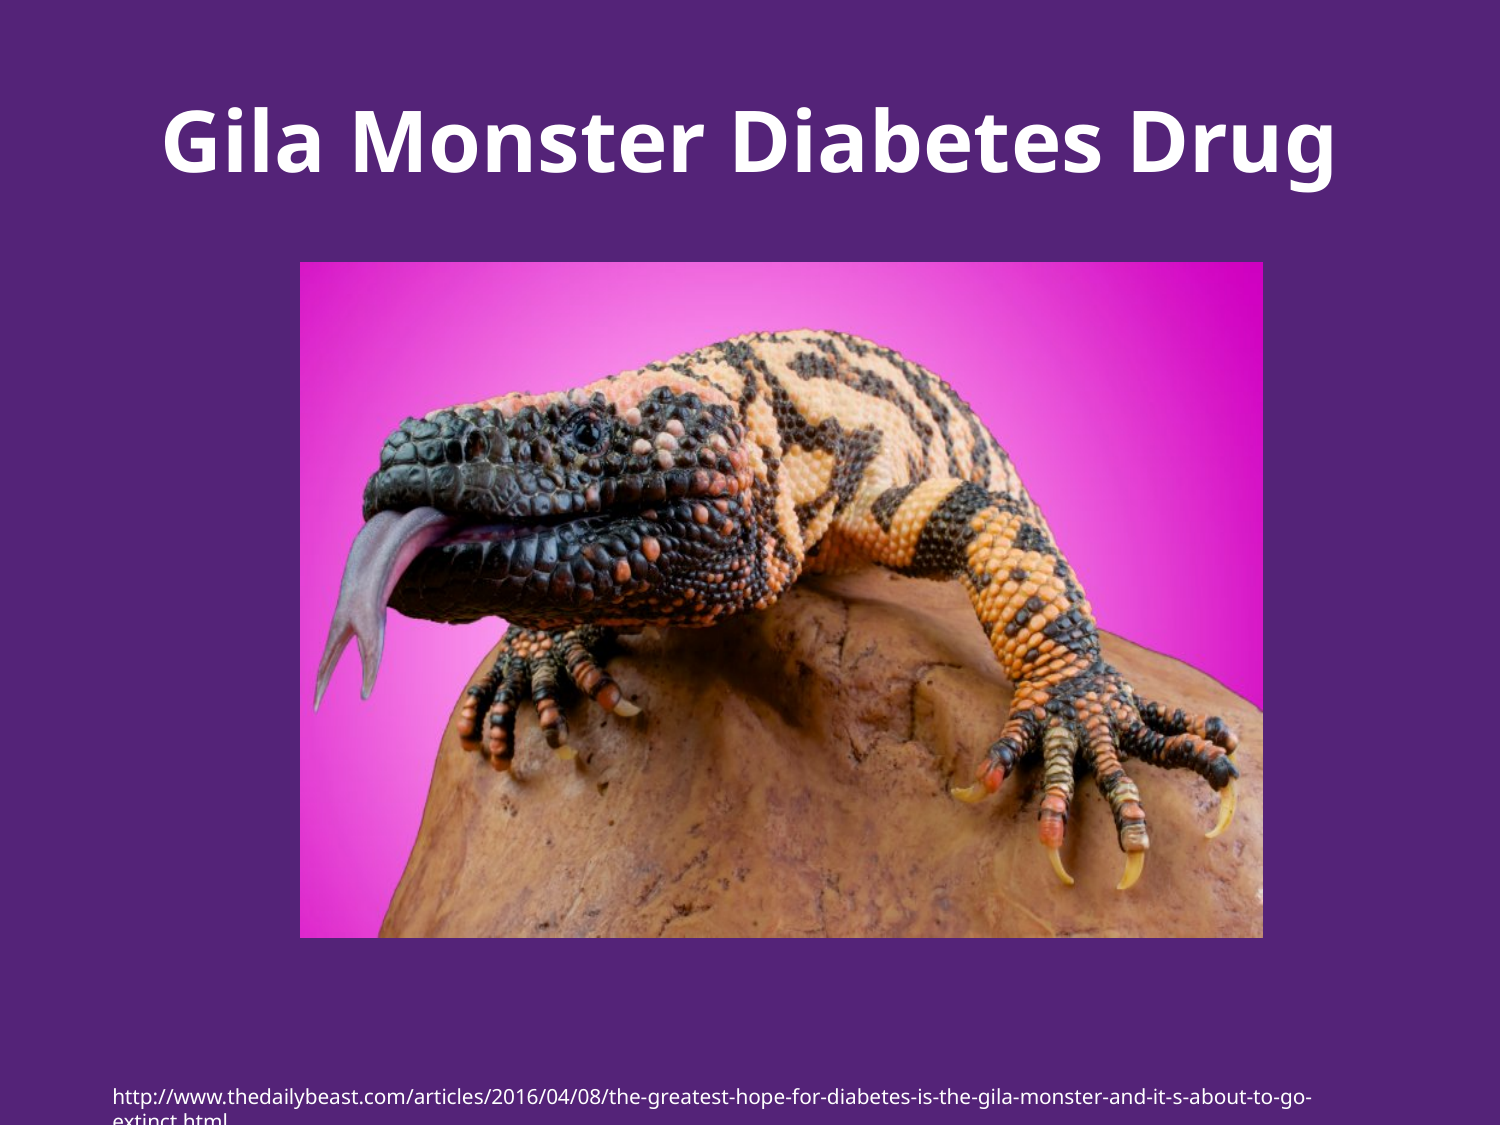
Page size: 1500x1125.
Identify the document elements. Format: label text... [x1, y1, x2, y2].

picture [299, 262, 1263, 938]
title Gila Monster Diabetes Drug [75, 45, 1425, 233]
list http://www.thedailybeast.com/articles/2016/04/08/the-greatest-hope-for-diabetes-is-the-gila-monster-and-it-s-about-to-go-extinct.html [75, 1076, 1425, 1125]
